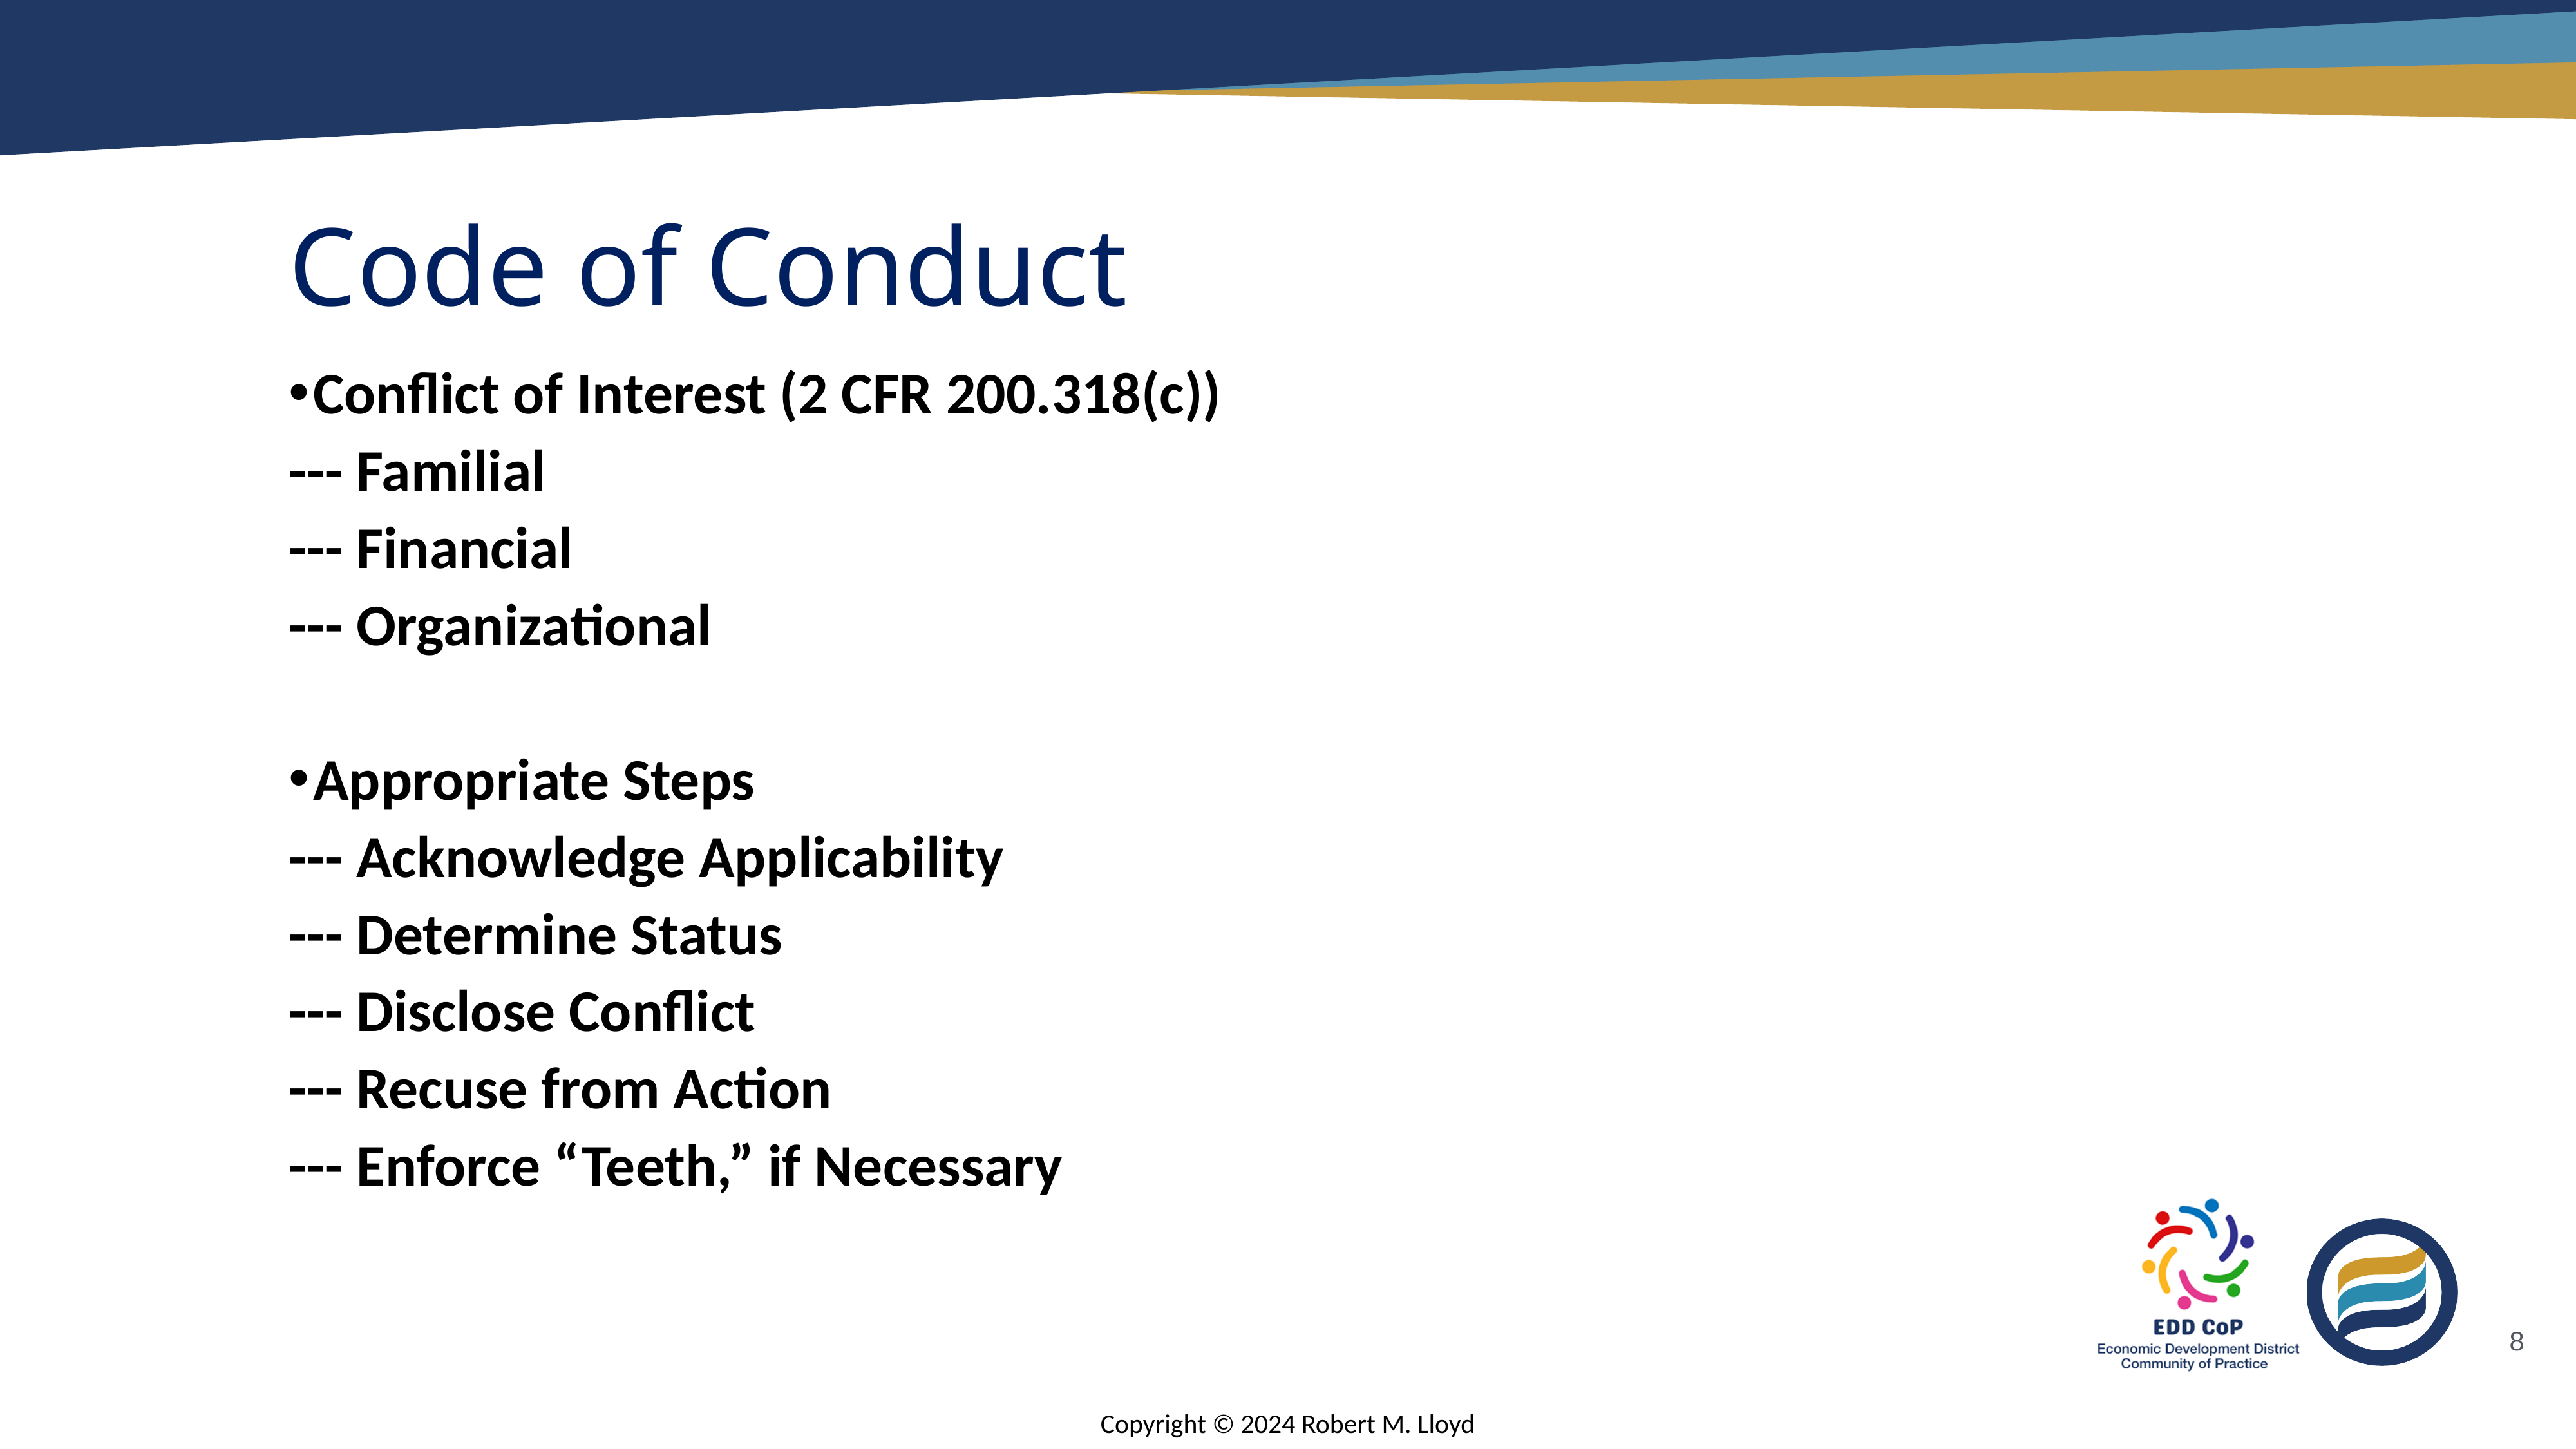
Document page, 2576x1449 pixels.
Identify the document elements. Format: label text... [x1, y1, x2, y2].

title Code of Conduct [283, 207, 2449, 357]
list Conflict of Interest (2 CFR 200.318(c)) --- Familial --- Financial --- Organizational Appropriate Steps --- Acknowledge Applicability --- Determine Status --- Disclose Conflict --- Recuse from Action --- Enforce “Teeth,” if Necessary [283, 357, 2449, 1321]
picture [2087, 1218, 2458, 1382]
slide_number 8 [2488, 1316, 2530, 1362]
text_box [0, 0, 2576, 157]
